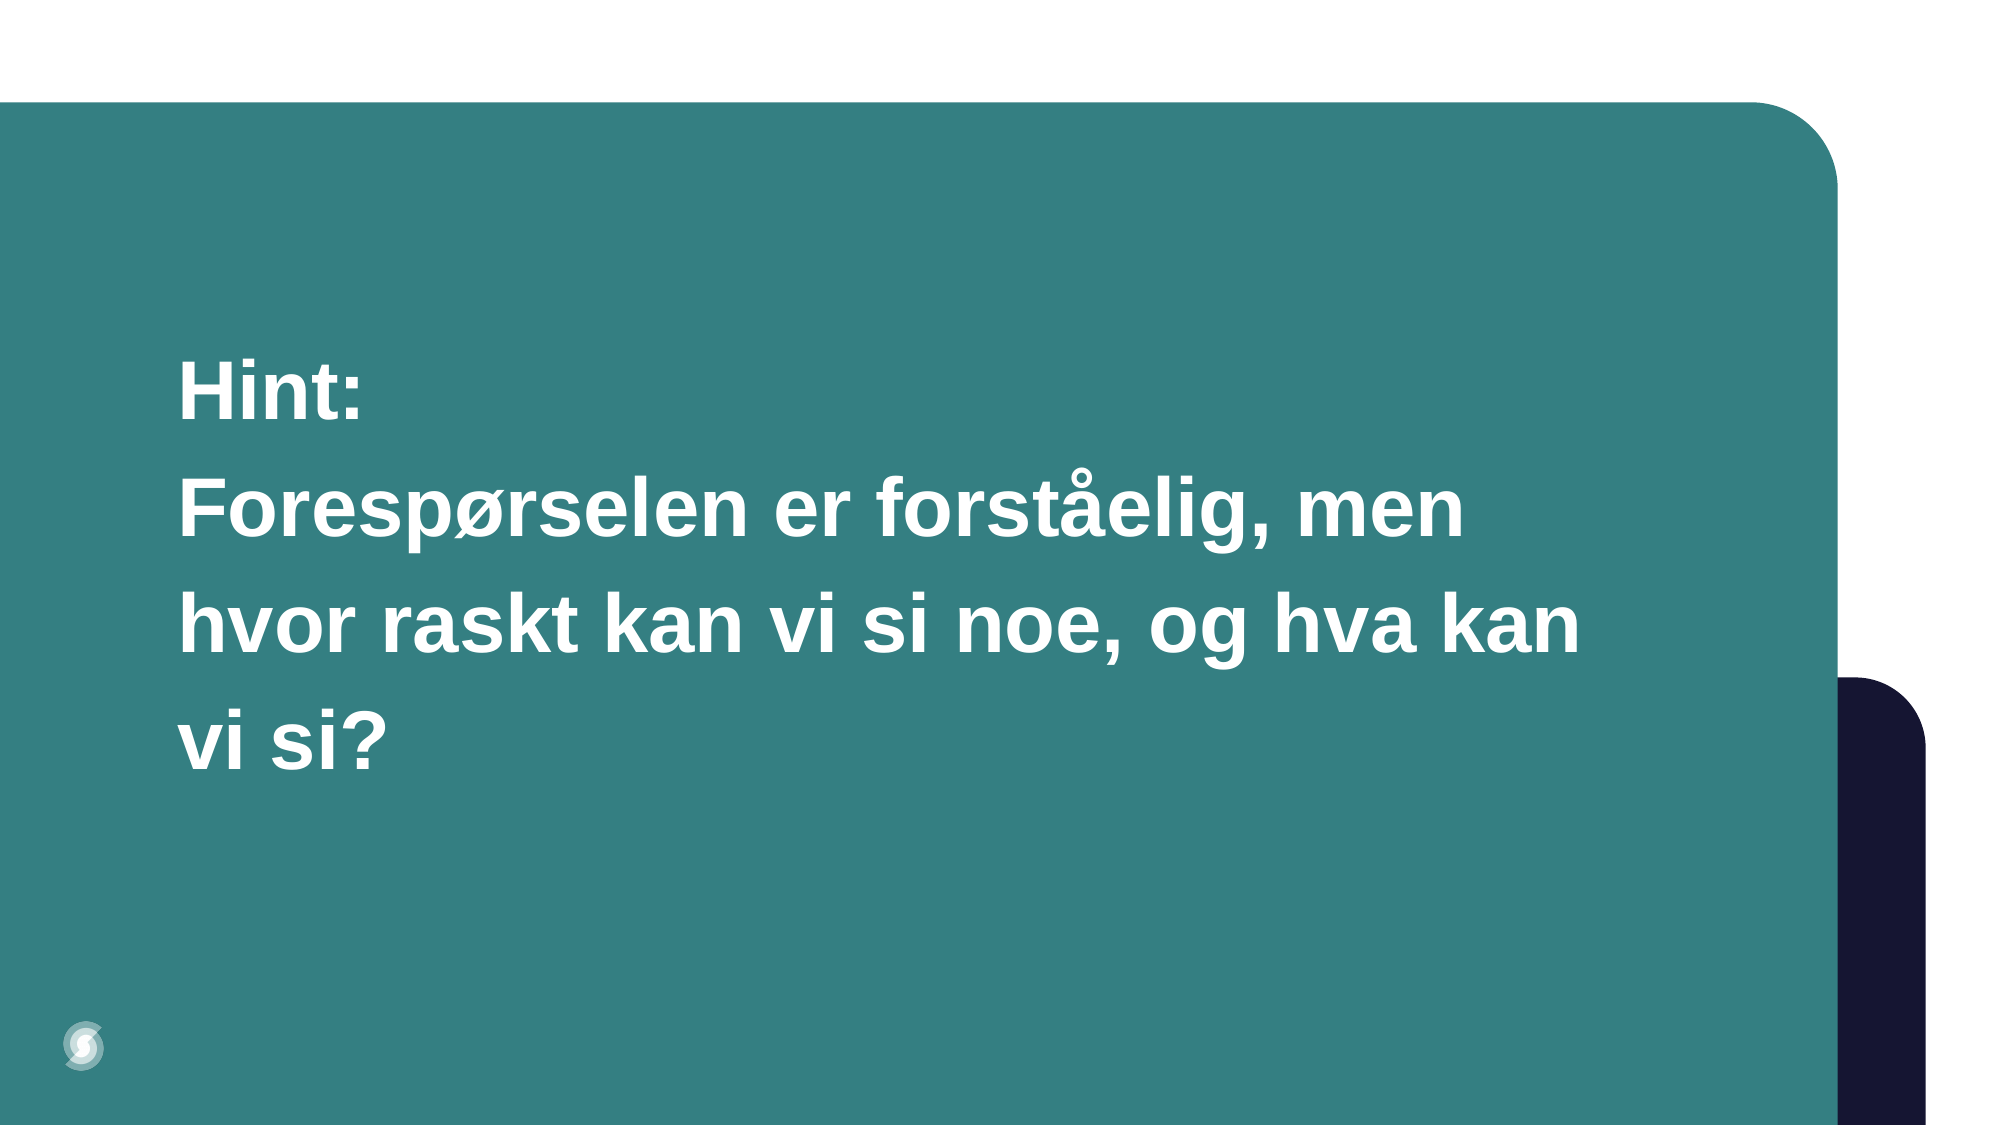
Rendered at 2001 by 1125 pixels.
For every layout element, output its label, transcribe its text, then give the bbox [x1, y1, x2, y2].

title Hint: Forespørselen er forståelig, men hvor raskt kan vi si noe, og hva kan vi si? [162, 173, 1684, 932]
picture [63, 1021, 104, 1071]
